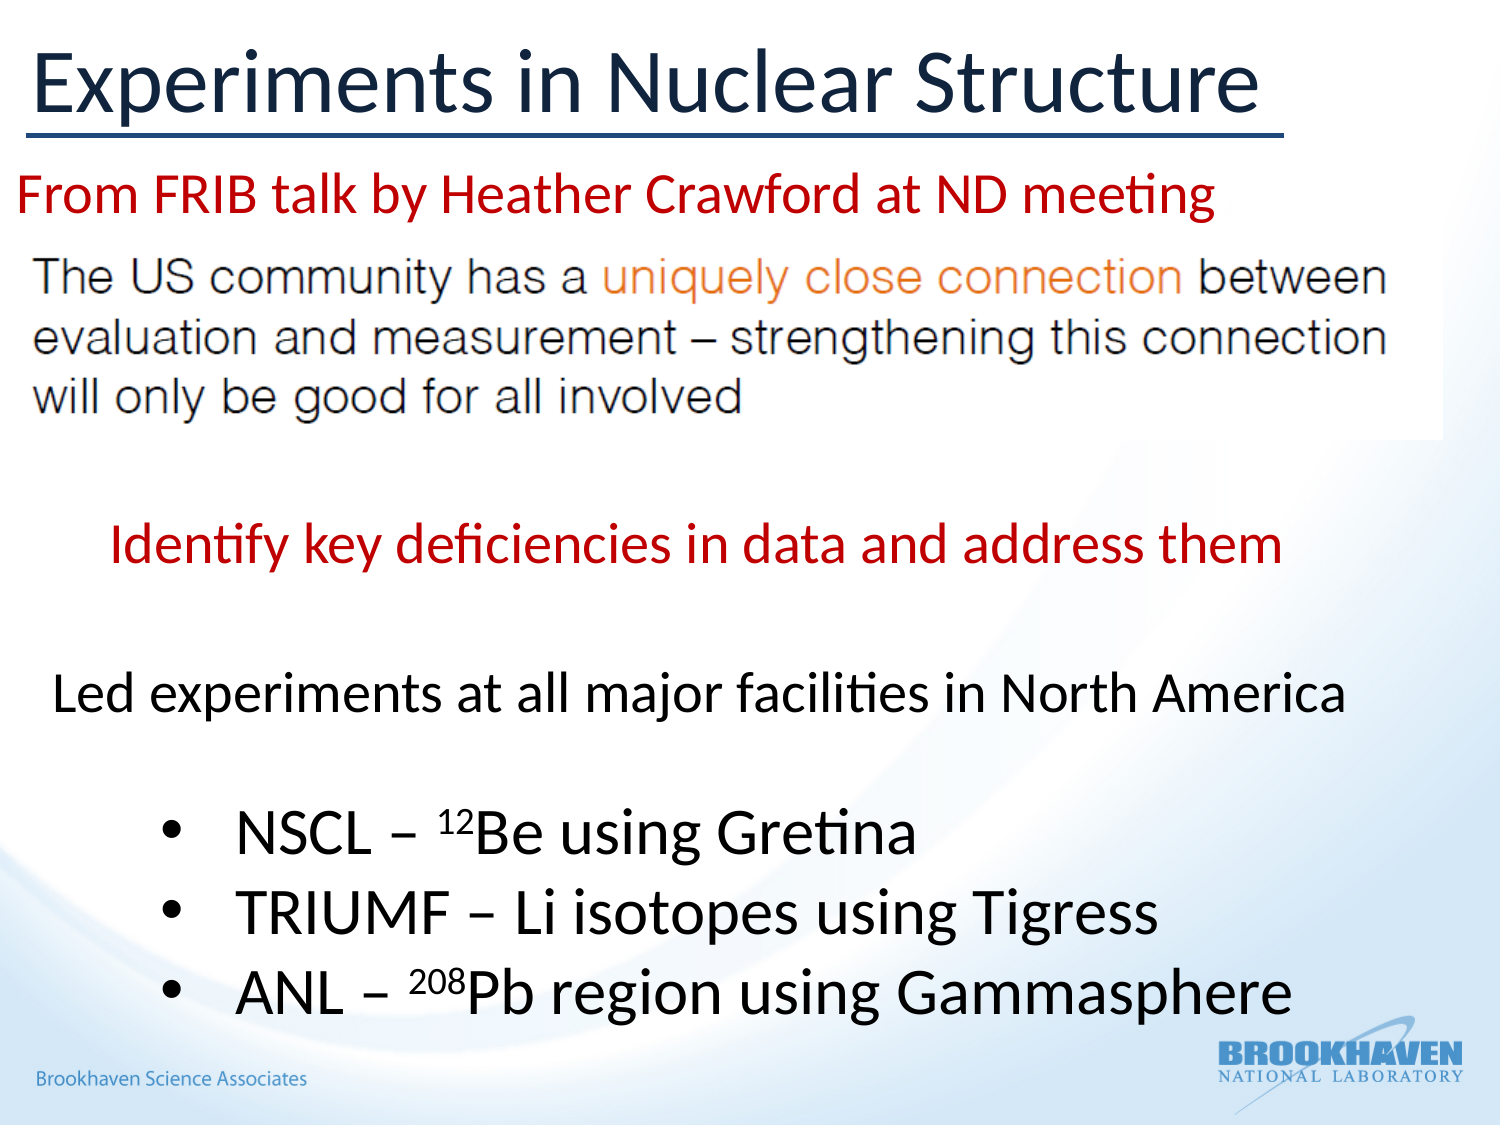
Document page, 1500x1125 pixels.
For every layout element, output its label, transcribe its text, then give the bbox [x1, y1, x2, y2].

text_box From FRIB talk by Heather Crawford at ND meeting [2, 148, 1487, 233]
text_box Identify key deficiencies in data and address them [94, 497, 1308, 582]
picture [0, 0, 1500, 1125]
text_box Experiments in Nuclear Structure [11, 13, 1284, 138]
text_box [37, 646, 1498, 1039]
